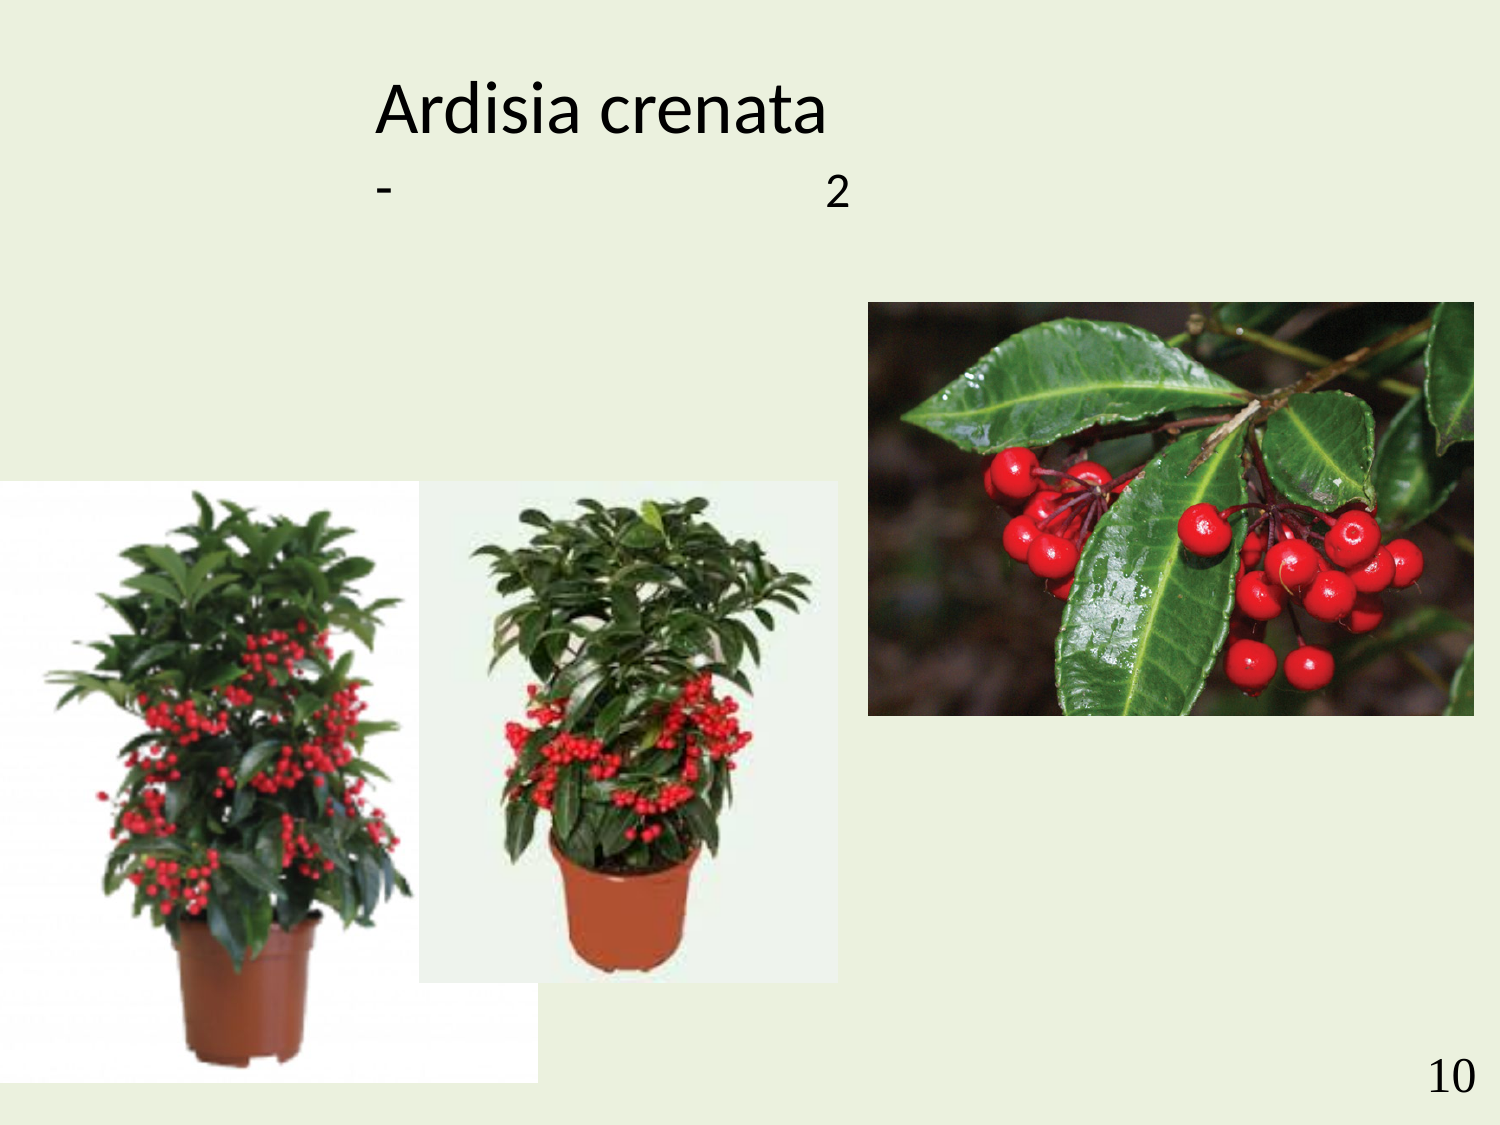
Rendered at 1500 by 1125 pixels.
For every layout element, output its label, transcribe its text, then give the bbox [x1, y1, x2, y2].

text_box 10 [1411, 1034, 1500, 1110]
picture [0, 480, 838, 1083]
title Ardisia crenata - 2 [359, 44, 1426, 233]
picture [867, 302, 1474, 716]
